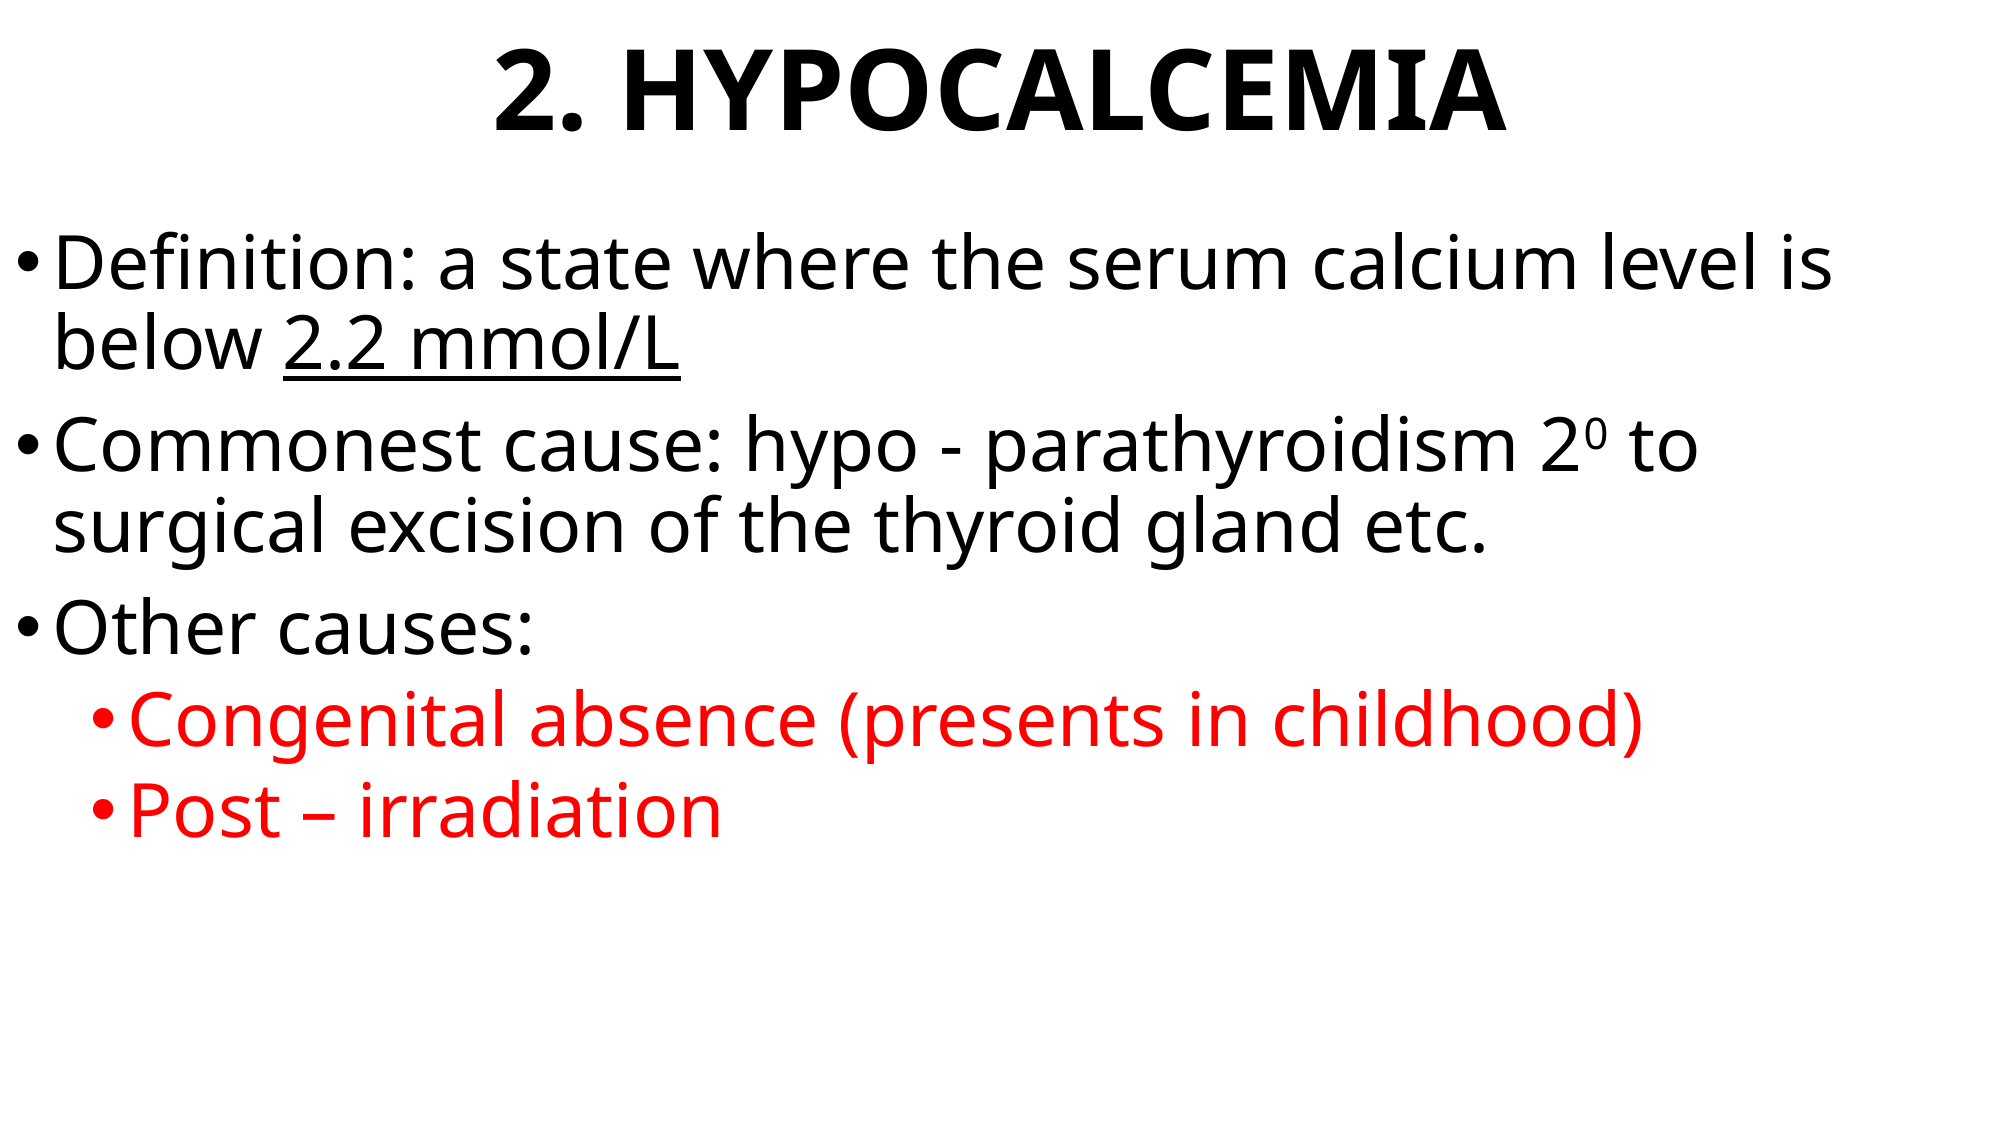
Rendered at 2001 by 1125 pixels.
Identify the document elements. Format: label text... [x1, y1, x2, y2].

list Definition: a state where the serum calcium level is below 2.2 mmol/L Commonest cause: hypo - parathyroidism 20 to surgical excision of the thyroid gland etc. Other causes: Congenital absence (presents in childhood) Post – irradiation [0, 216, 2000, 1125]
title 2. HYPOCALCEMIA [0, 0, 2000, 189]
